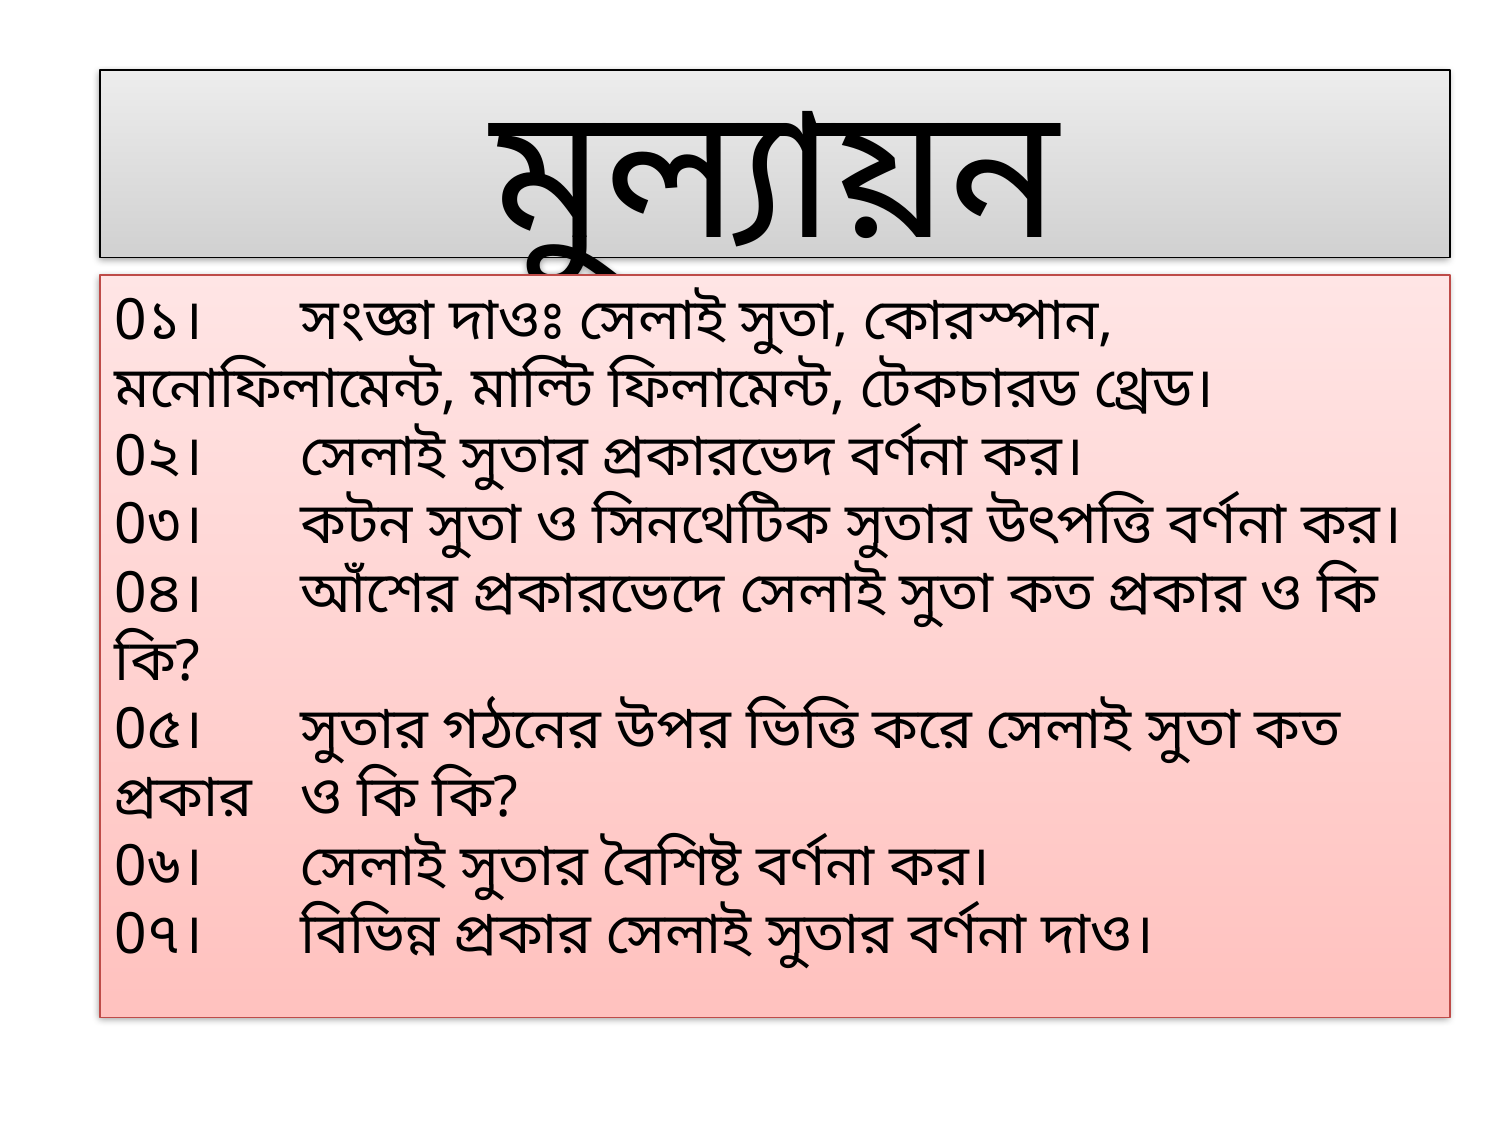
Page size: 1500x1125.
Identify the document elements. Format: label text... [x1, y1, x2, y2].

text_box মুল্যায়ন [99, 69, 1451, 258]
text_box 0১। সংজ্ঞা দাওঃ সেলাই সুতা, কোরস্পান, মনোফিলামেন্ট, মাল্টি ফিলামেন্ট, টেকচারড থ্রেড। 0২। সেলাই সুতার প্রকারভেদ বর্ণনা কর। 0৩। কটন সুতা ও সিনথেটিক সুতার উৎপত্তি বর্ণনা কর। 0৪। আঁশের প্রকারভেদে সেলাই সুতা কত প্রকার ও কি কি? 0৫। সুতার গঠনের উপর ভিত্তি করে সেলাই সুতা কত প্রকার ও কি কি? 0৬। সেলাই সুতার বৈশিষ্ট বর্ণনা কর। 0৭। বিভিন্ন প্রকার সেলাই সুতার বর্ণনা দাও। [99, 274, 1451, 1018]
